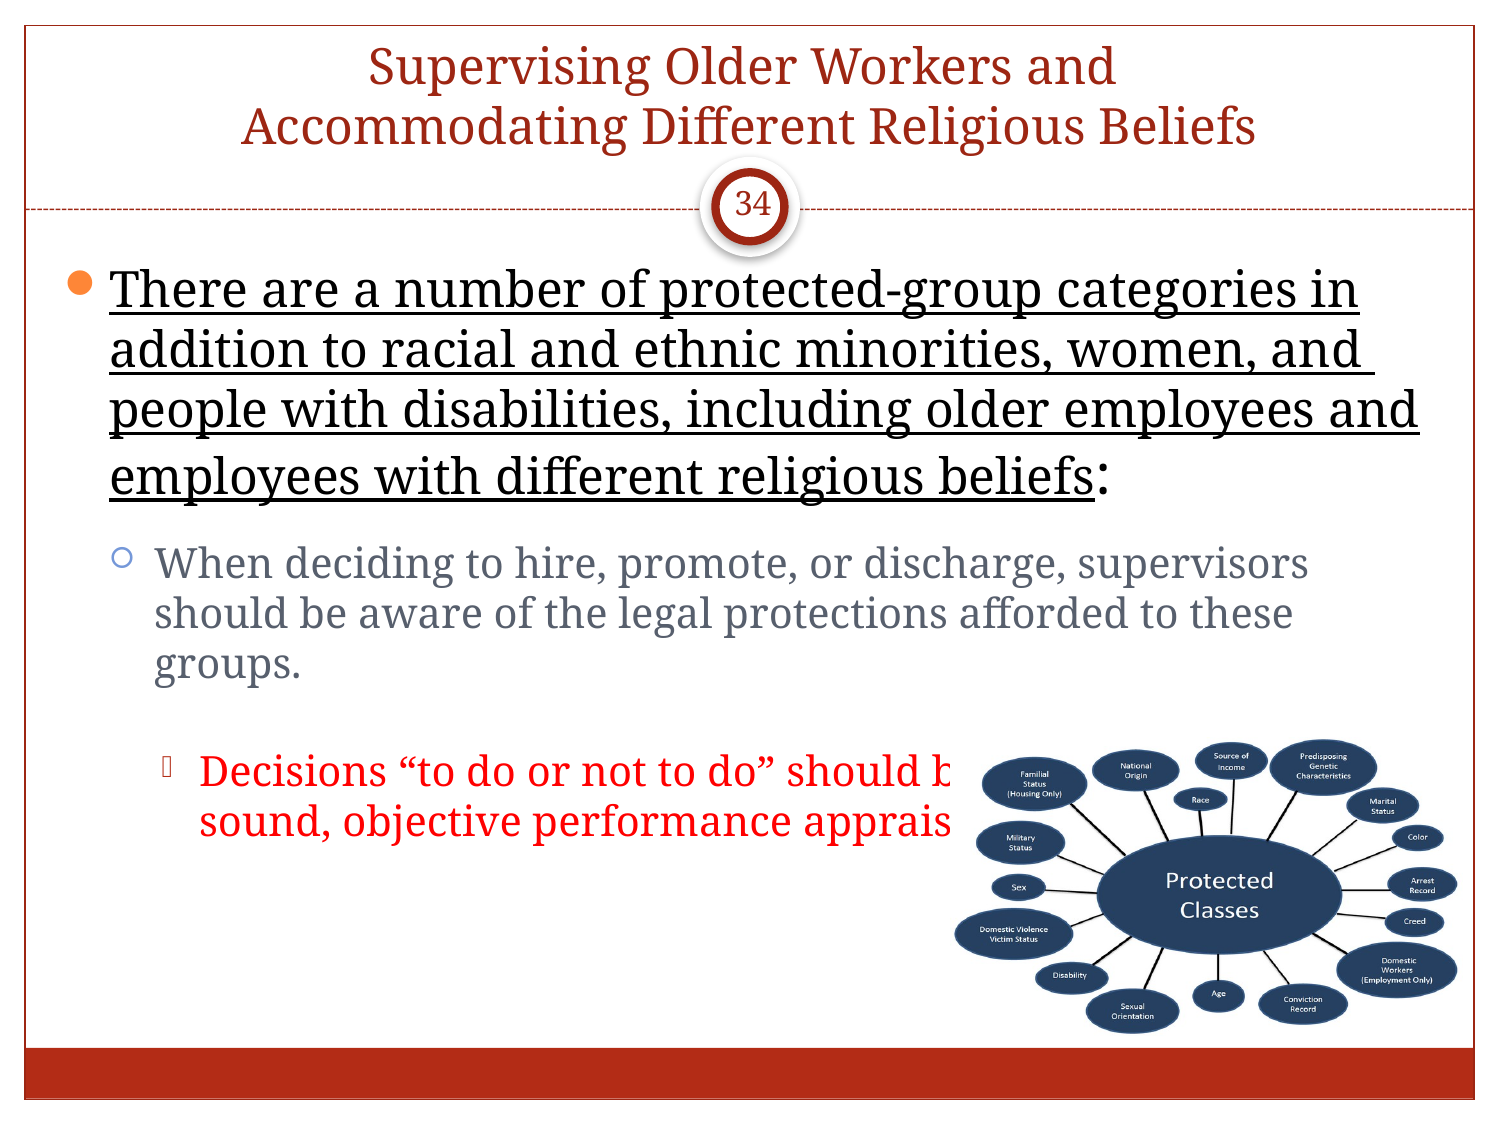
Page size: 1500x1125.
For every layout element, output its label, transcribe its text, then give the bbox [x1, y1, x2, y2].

list There are a number of protected-group categories in addition to racial and ethnic minorities, women, and people with disabilities, including older employees and employees with different religious beliefs: When deciding to hire, promote, or discharge, supervisors should be aware of the legal protections afforded to these groups. Decisions “to do or not to do” should be documented with sound, objective performance appraisals. [49, 250, 1445, 1001]
slide_number 34 [715, 168, 791, 241]
picture [949, 737, 1463, 1039]
title Supervising Older Workers and Accommodating Different Religious Beliefs [49, 37, 1450, 162]
